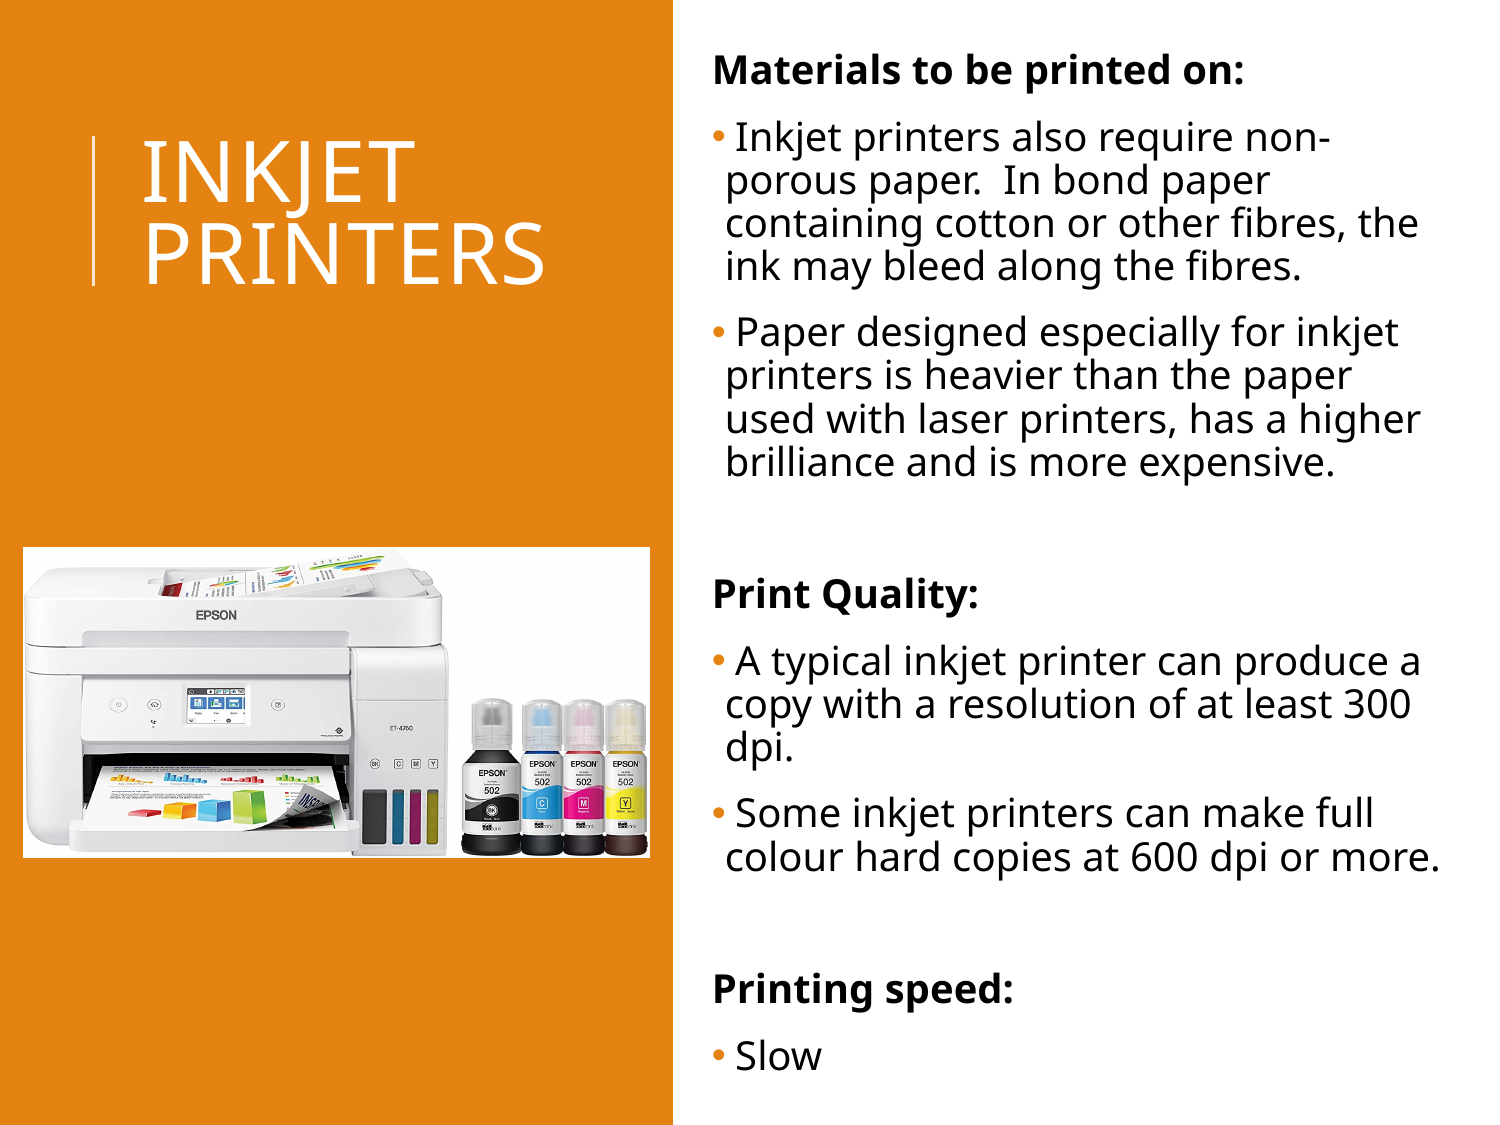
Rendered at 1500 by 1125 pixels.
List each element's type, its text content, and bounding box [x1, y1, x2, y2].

title Inkjet printers [126, 96, 591, 342]
picture [23, 547, 650, 859]
list Materials to be printed on: Inkjet printers also require non-porous paper. In bond paper containing cotton or other fibres, the ink may bleed along the fibres. Paper designed especially for inkjet printers is heavier than the paper used with laser printers, has a higher brilliance and is more expensive. Print Quality: A typical inkjet printer can produce a copy with a resolution of at least 300 dpi. Some inkjet printers can make full colour hard copies at 600 dpi or more. Printing speed: Slow [704, 42, 1459, 1106]
text_box [0, 0, 674, 1125]
